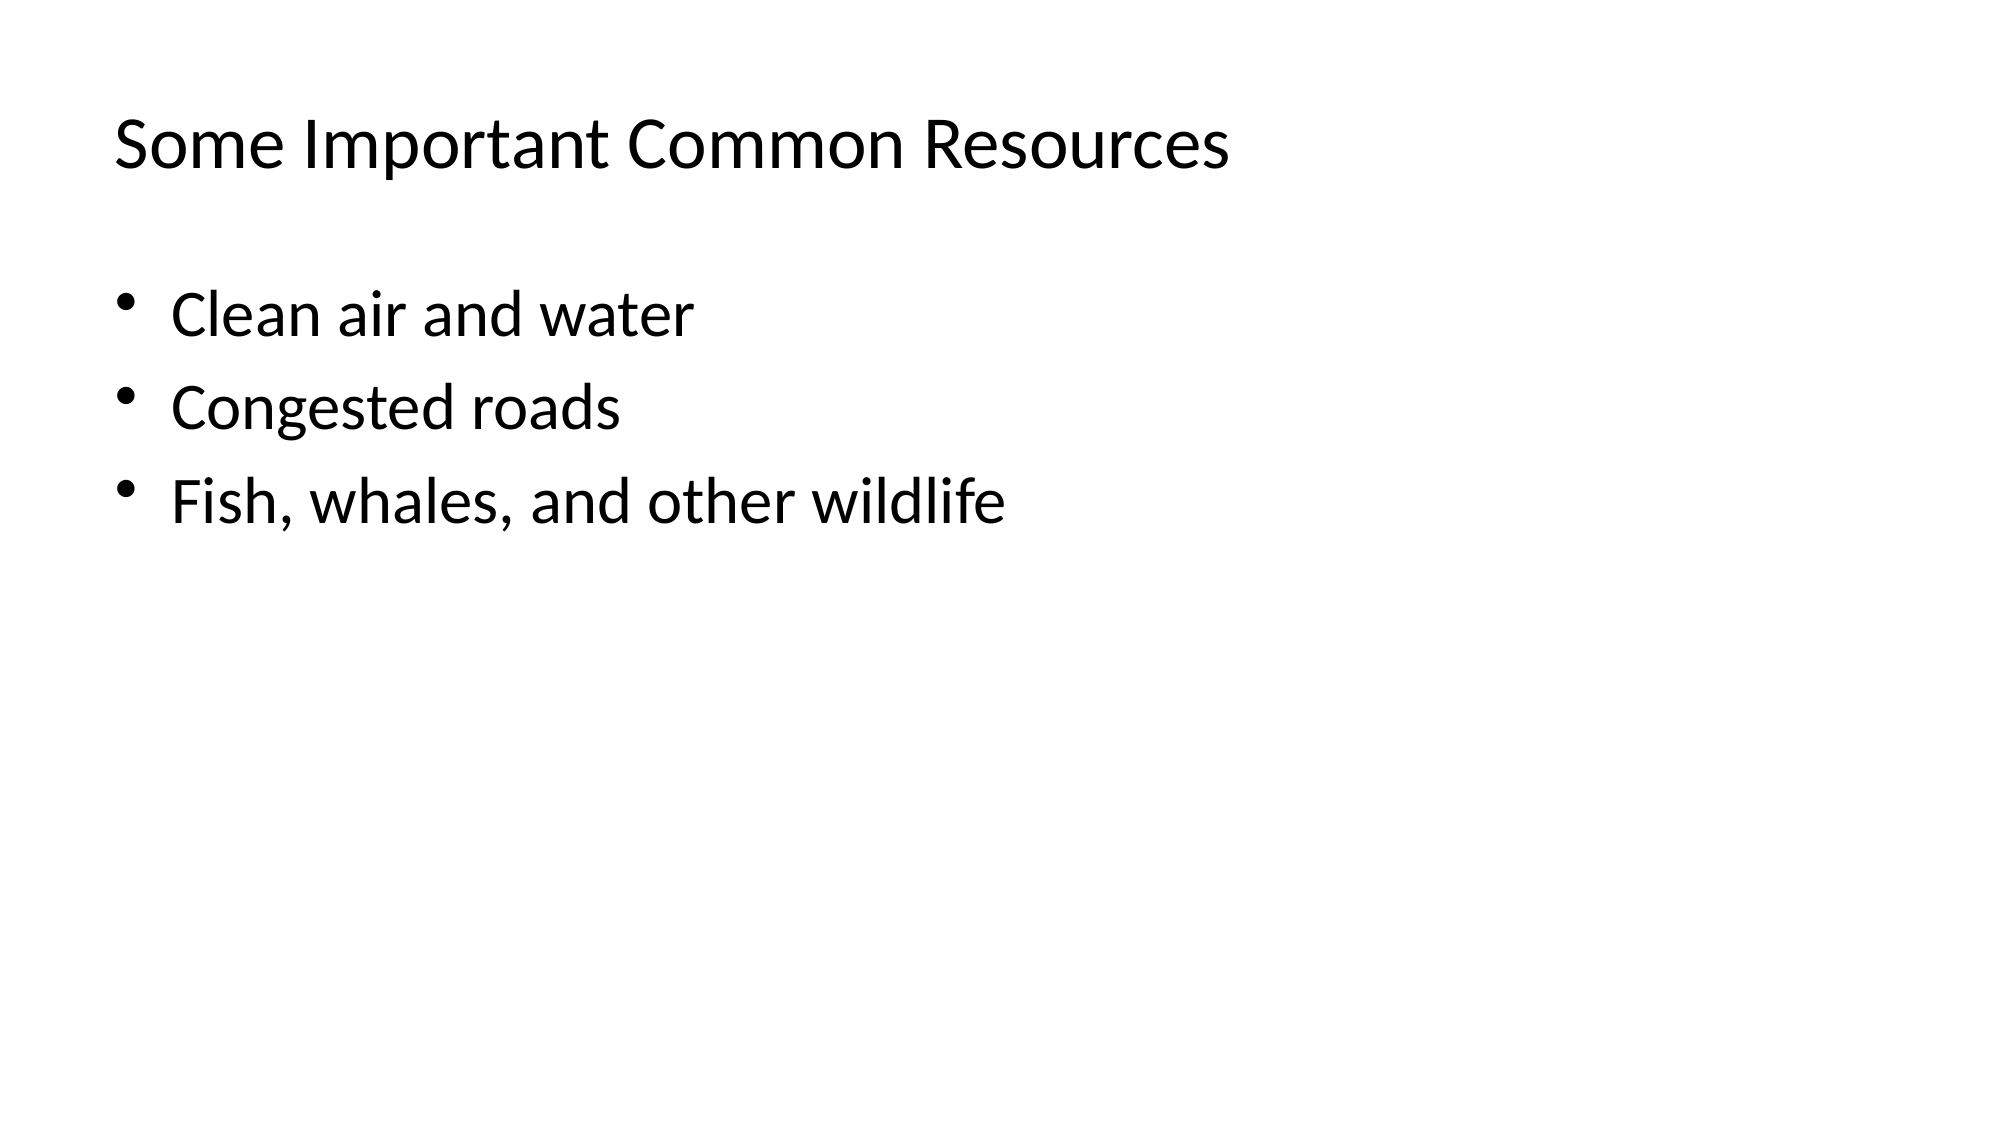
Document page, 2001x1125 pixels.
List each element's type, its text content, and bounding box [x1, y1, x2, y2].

list Clean air and water Congested roads Fish, whales, and other wildlife [99, 262, 1900, 1005]
title Some Important Common Resources [99, 45, 1900, 233]
